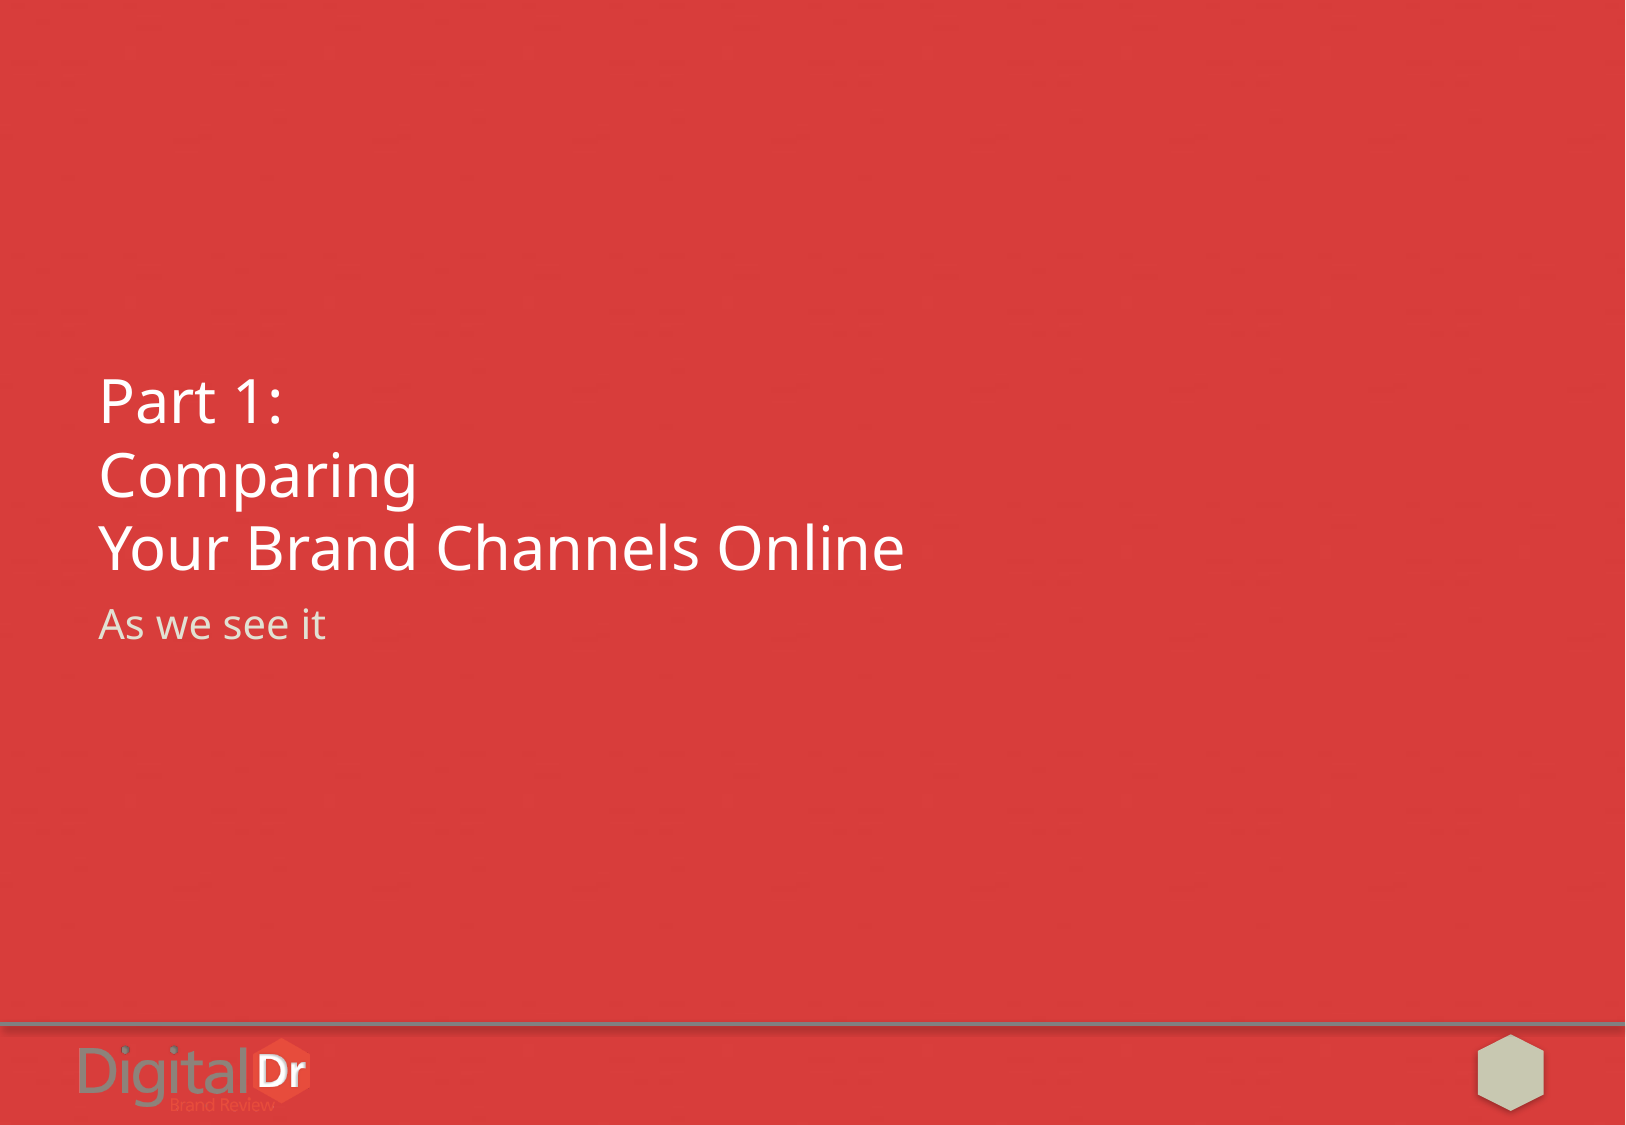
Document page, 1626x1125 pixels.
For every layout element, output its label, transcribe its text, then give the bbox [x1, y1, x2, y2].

subtitle As we see it [83, 590, 931, 925]
title Part 1: Comparing Your Brand Channels Online [83, 349, 931, 590]
picture [0, 0, 1626, 1125]
